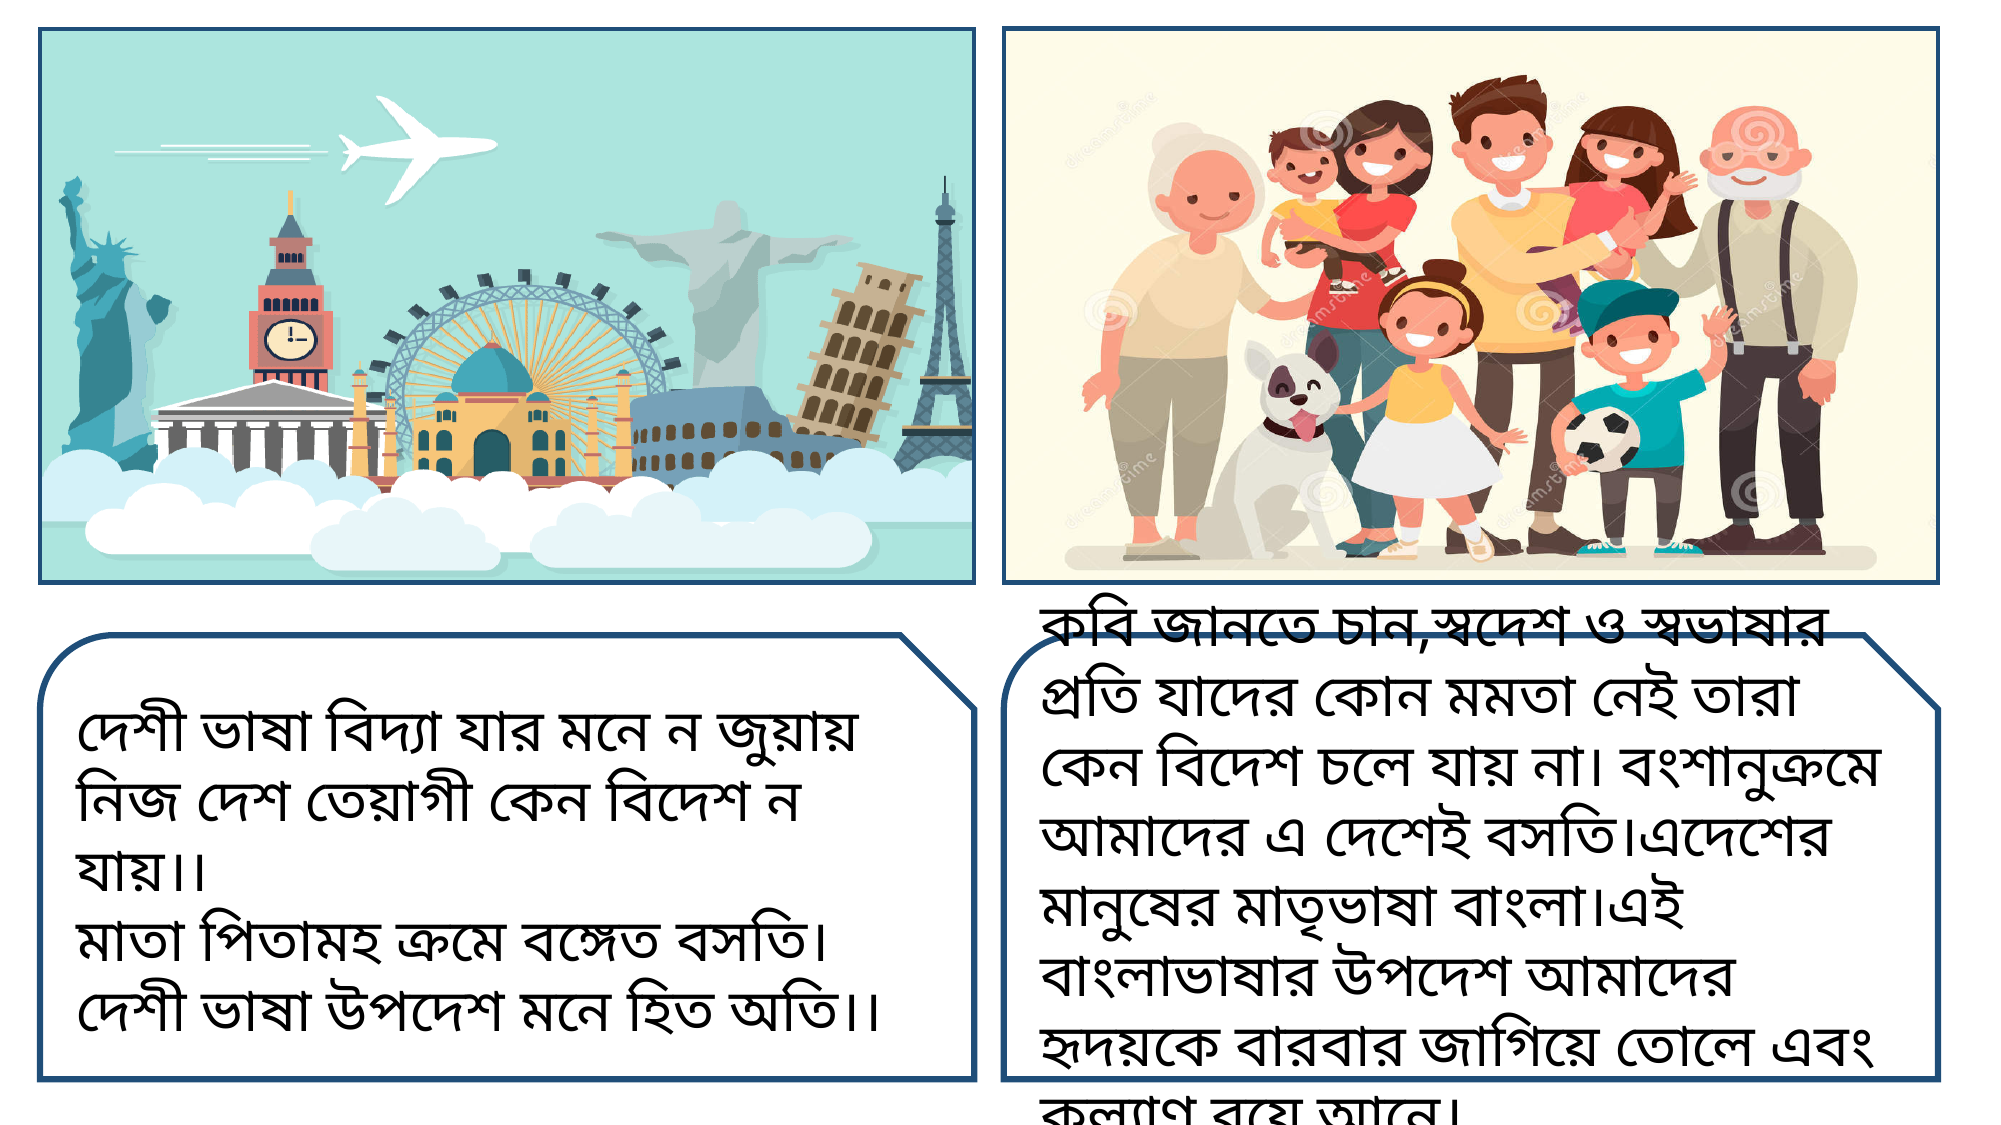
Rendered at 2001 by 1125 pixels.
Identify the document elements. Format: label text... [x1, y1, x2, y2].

text_box [1003, 28, 1939, 584]
text_box দেশী ভাষা বিদ্যা যার মনে ন জুয়ায় নিজ দেশ তেয়াগী কেন বিদেশ ন যায়।। মাতা পিতামহ ক্রমে বঙ্গেত বসতি। দেশী ভাষা উপদেশ মনে হিত অতি।। [39, 634, 976, 1081]
text_box [39, 28, 975, 584]
text_box কবি জানতে চান,স্বদেশ ও স্বভাষার প্রতি যাদের কোন মমতা নেই তারা কেন বিদেশ চলে যায় না। বংশানুক্রমে আমাদের এ দেশেই বসতি।এদেশের মানুষের মাতৃভাষা বাংলা।এই বাংলাভাষার উপদেশ আমাদের হৃদয়কে বারবার জাগিয়ে তোলে এবং কল্যাণ বয়ে আনে। [1002, 634, 1939, 1081]
